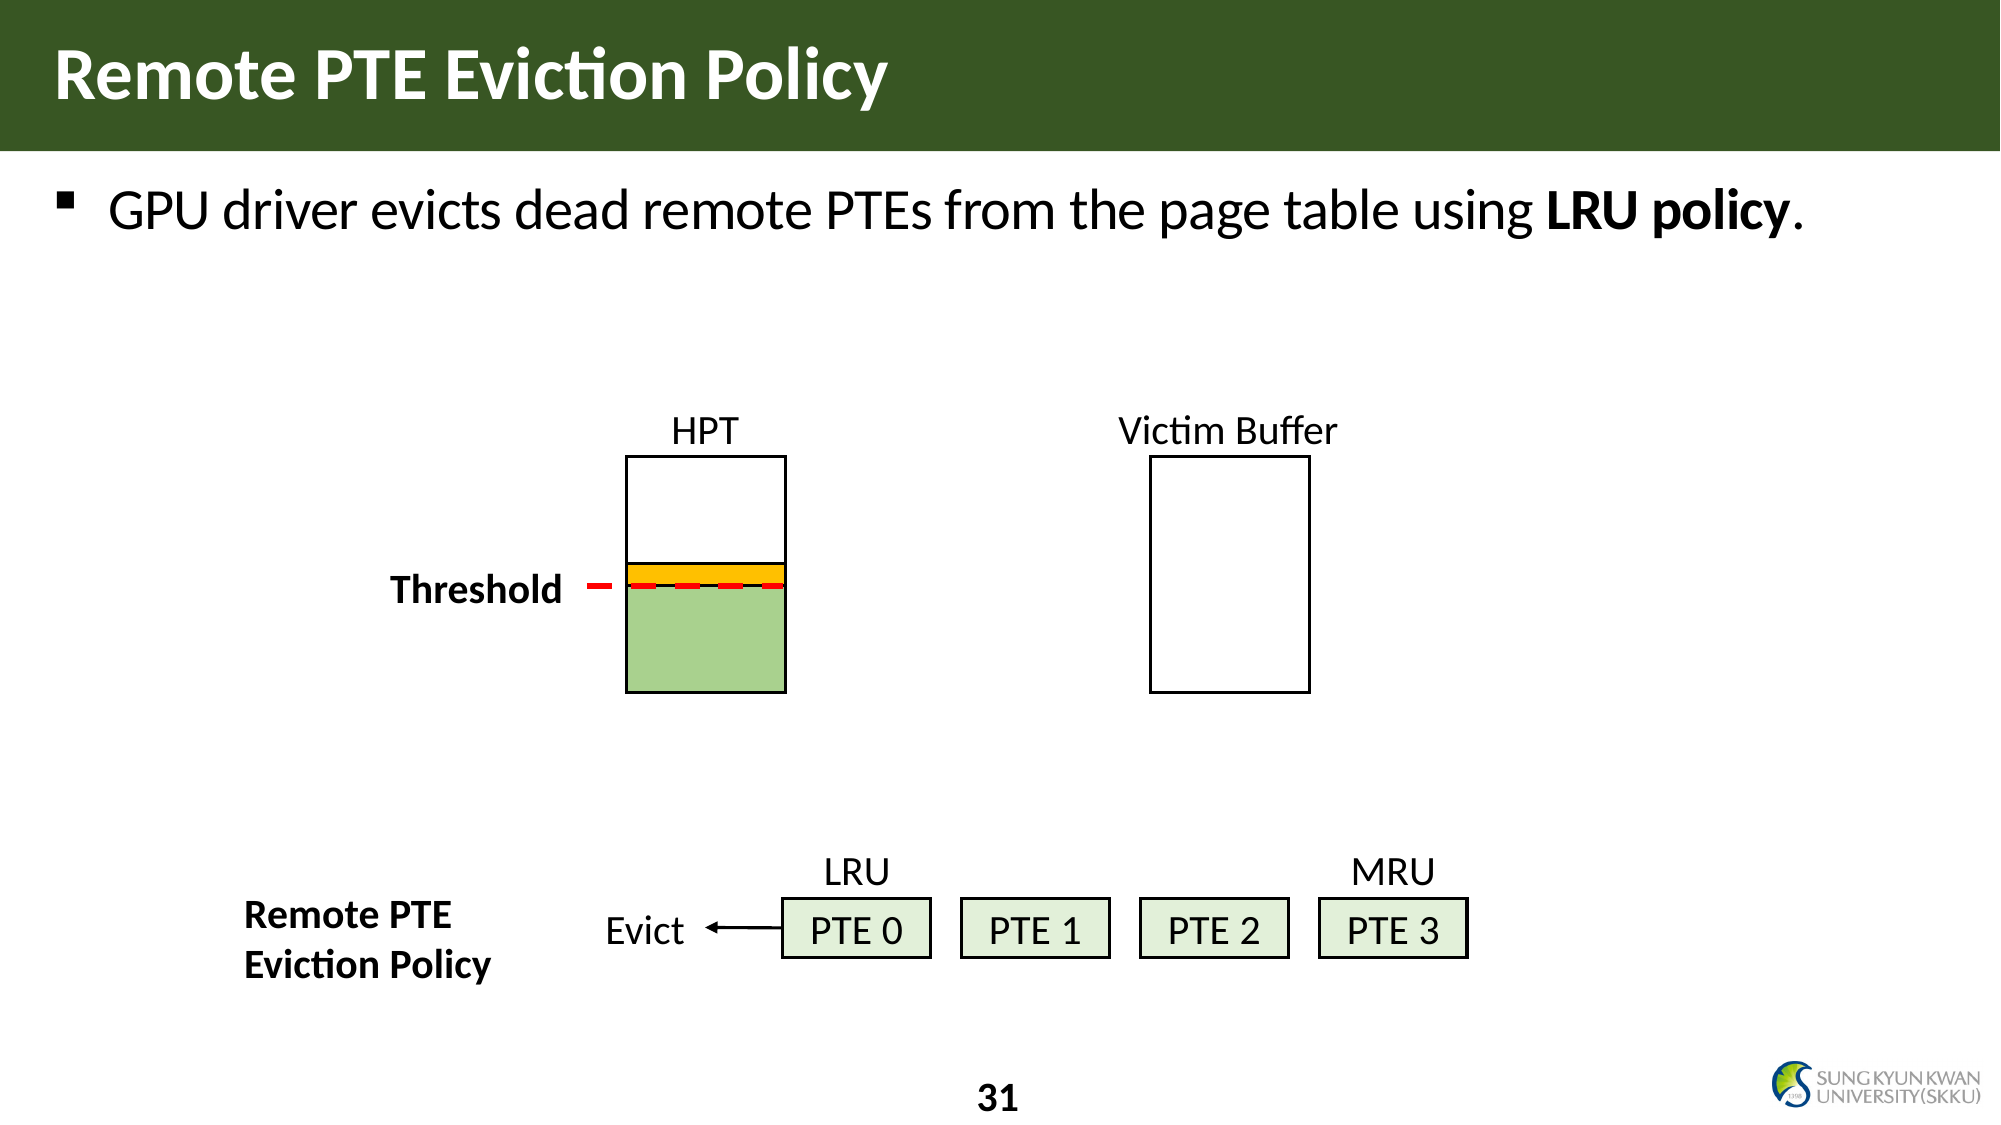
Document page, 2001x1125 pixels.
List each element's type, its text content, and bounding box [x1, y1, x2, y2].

text_box PTE 2 [1140, 897, 1289, 958]
list GPU driver evicts dead remote PTEs from the page table using LRU policy. [40, 167, 1958, 1033]
text_box PTE 1 [961, 897, 1110, 958]
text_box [1097, 402, 1360, 693]
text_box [595, 402, 815, 693]
text_box Evict [585, 895, 706, 960]
text_box PTE 0 [782, 902, 931, 958]
text_box Remote PTE Eviction Policy [229, 879, 564, 995]
text_box Threshold [372, 563, 581, 611]
title Remote PTE Eviction Policy [39, 0, 1957, 152]
text_box LRU [782, 836, 932, 902]
text_box MRU [1319, 836, 1468, 902]
picture [1768, 1058, 1984, 1109]
text_box PTE 3 [1318, 897, 1468, 958]
text_box 31 [888, 1064, 1107, 1125]
